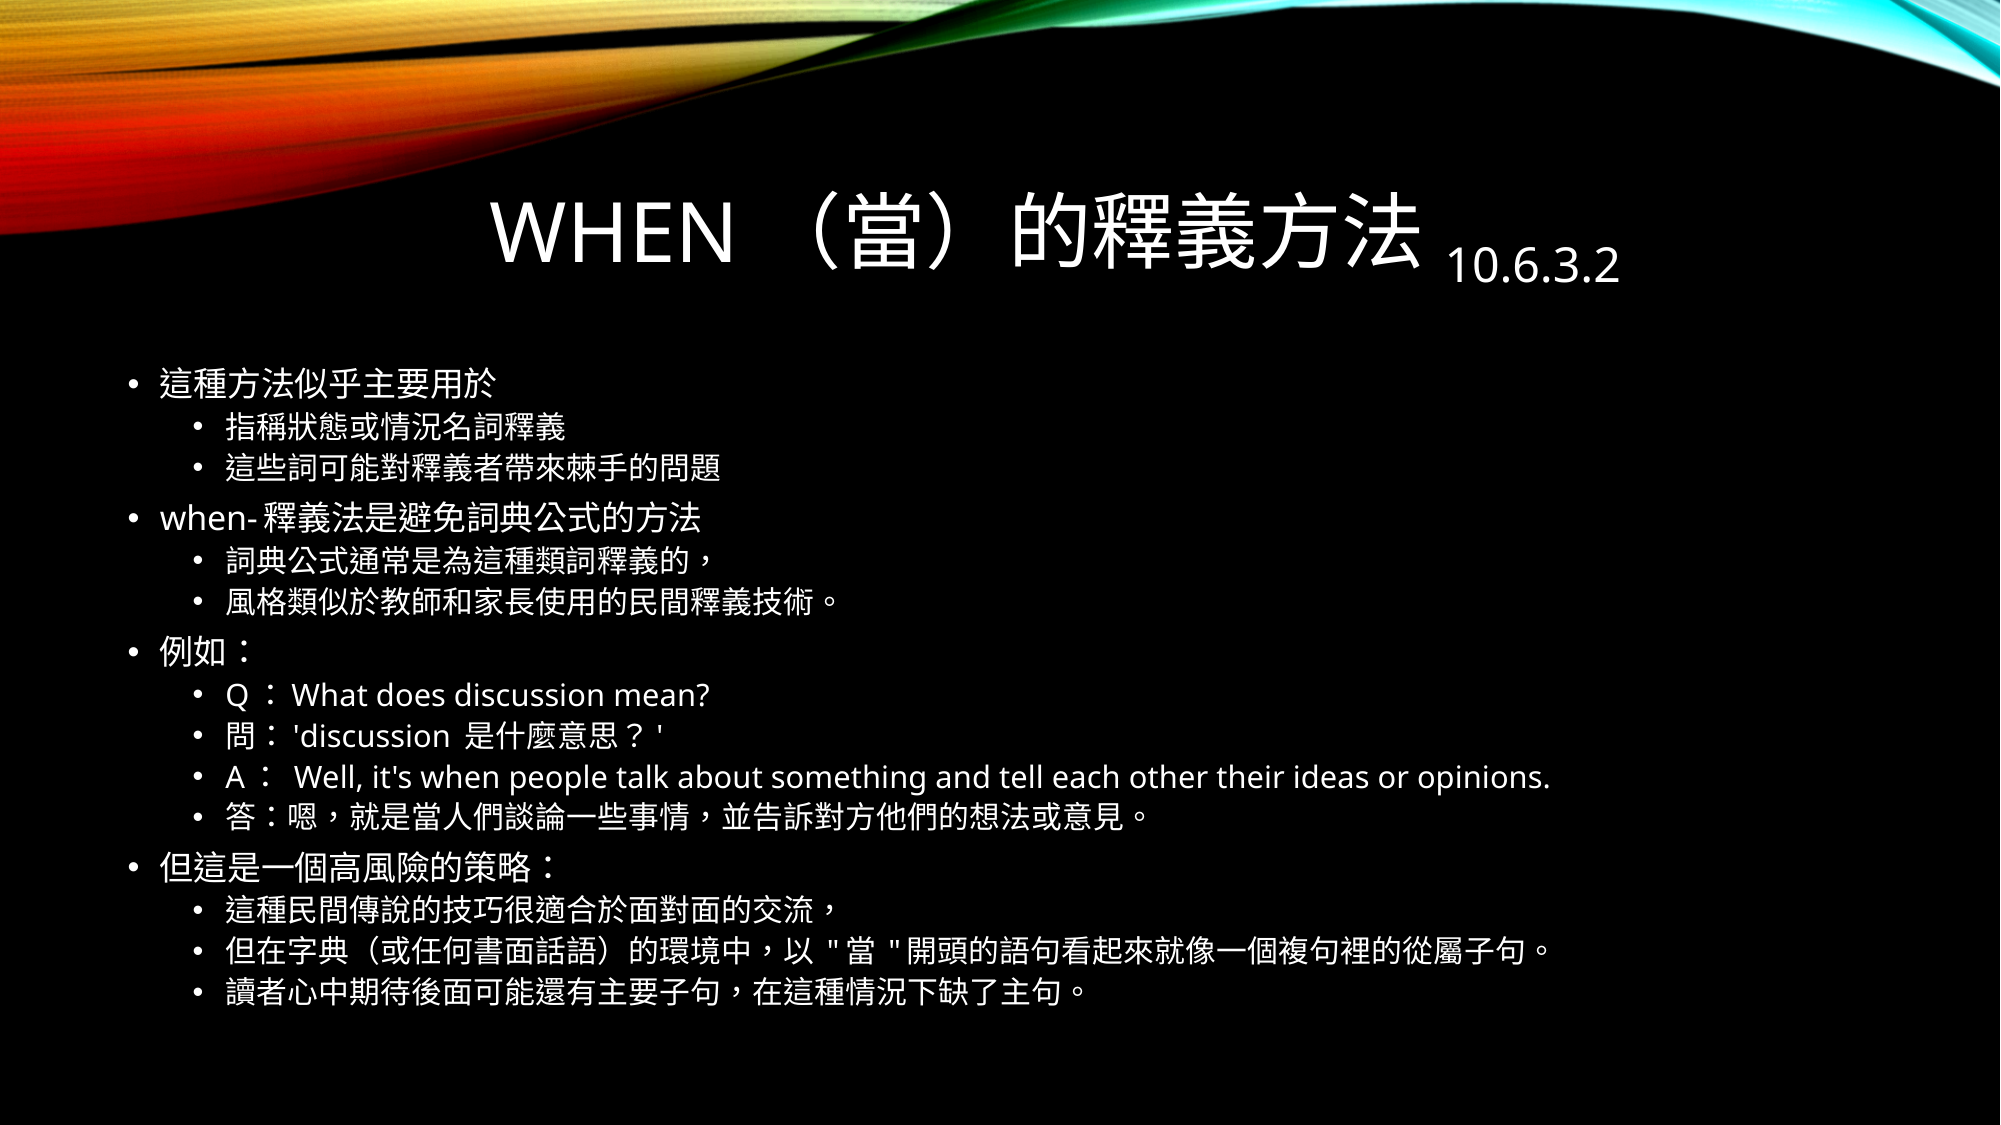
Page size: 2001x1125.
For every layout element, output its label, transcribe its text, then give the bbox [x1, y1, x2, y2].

title When（當）的釋義方法10.6.3.2 [474, 125, 1888, 338]
list 這種方法似乎主要用於 指稱狀態或情況名詞釋義 這些詞可能對釋義者帶來棘手的問題 when-釋義法是避免詞典公式的方法 詞典公式通常是為這種類詞釋義的， 風格類似於教師和家長使用的民間釋義技術。 例如： Q：What does discussion mean? 問：'discussion 是什麼意思？' A： Well, it's when people talk about something and tell each other their ideas or opinions. 答：嗯，就是當人們談論一些事情，並告訴對方他們的想法或意見。 但這是一個高風險的策略： 這種民間傳說的技巧很適合於面對面的交流， 但在字典（或任何書面話語）的環境中，以 "當 "開頭的語句看起來就像一個複句裡的從屬子句。 讀者心中期待後面可能還有主要子句，在這種情況下缺了主句。 [112, 360, 1888, 1021]
picture [0, 0, 2000, 237]
